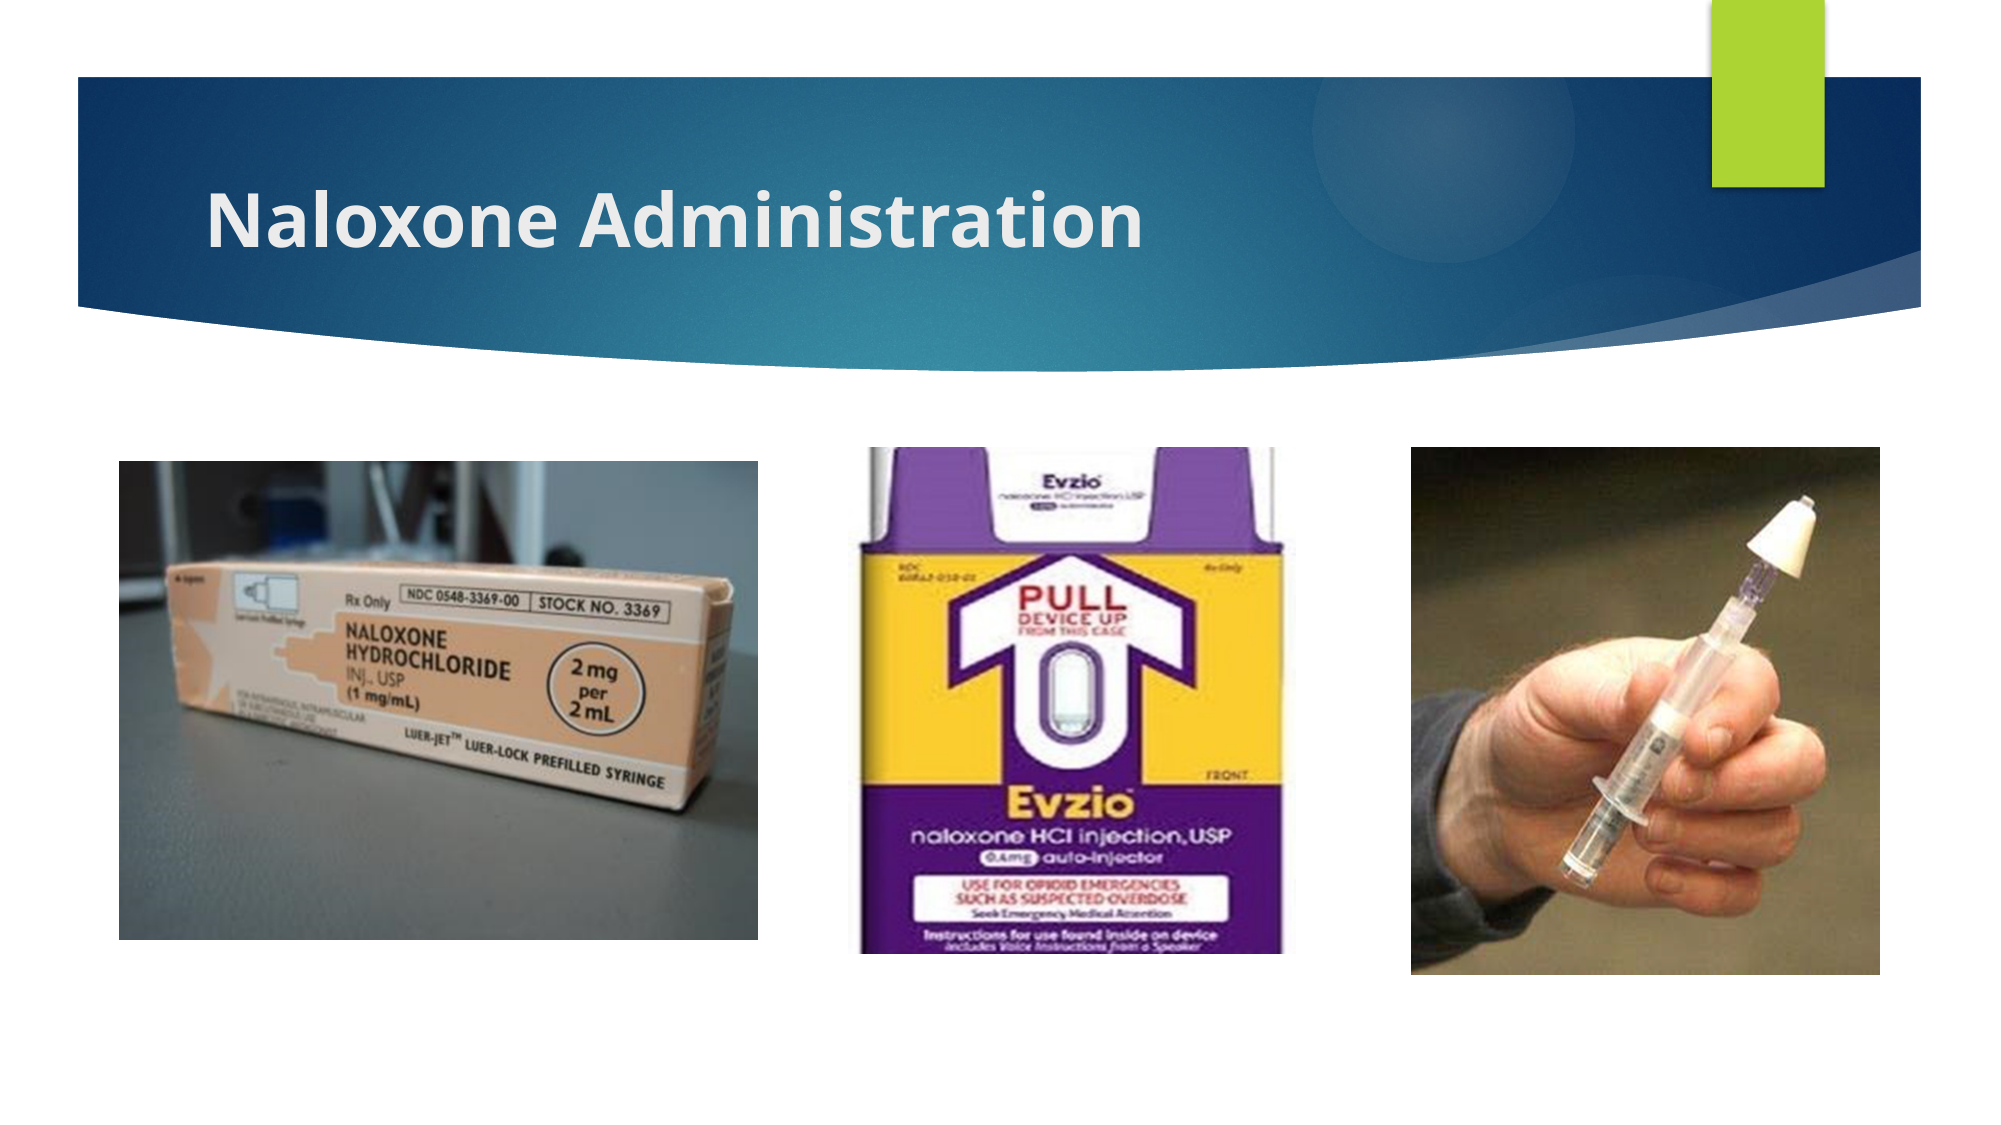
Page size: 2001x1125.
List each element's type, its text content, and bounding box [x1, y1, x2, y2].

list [119, 461, 758, 940]
picture [848, 447, 1296, 954]
picture [1410, 447, 1881, 975]
title Naloxone Administration [189, 159, 1627, 276]
